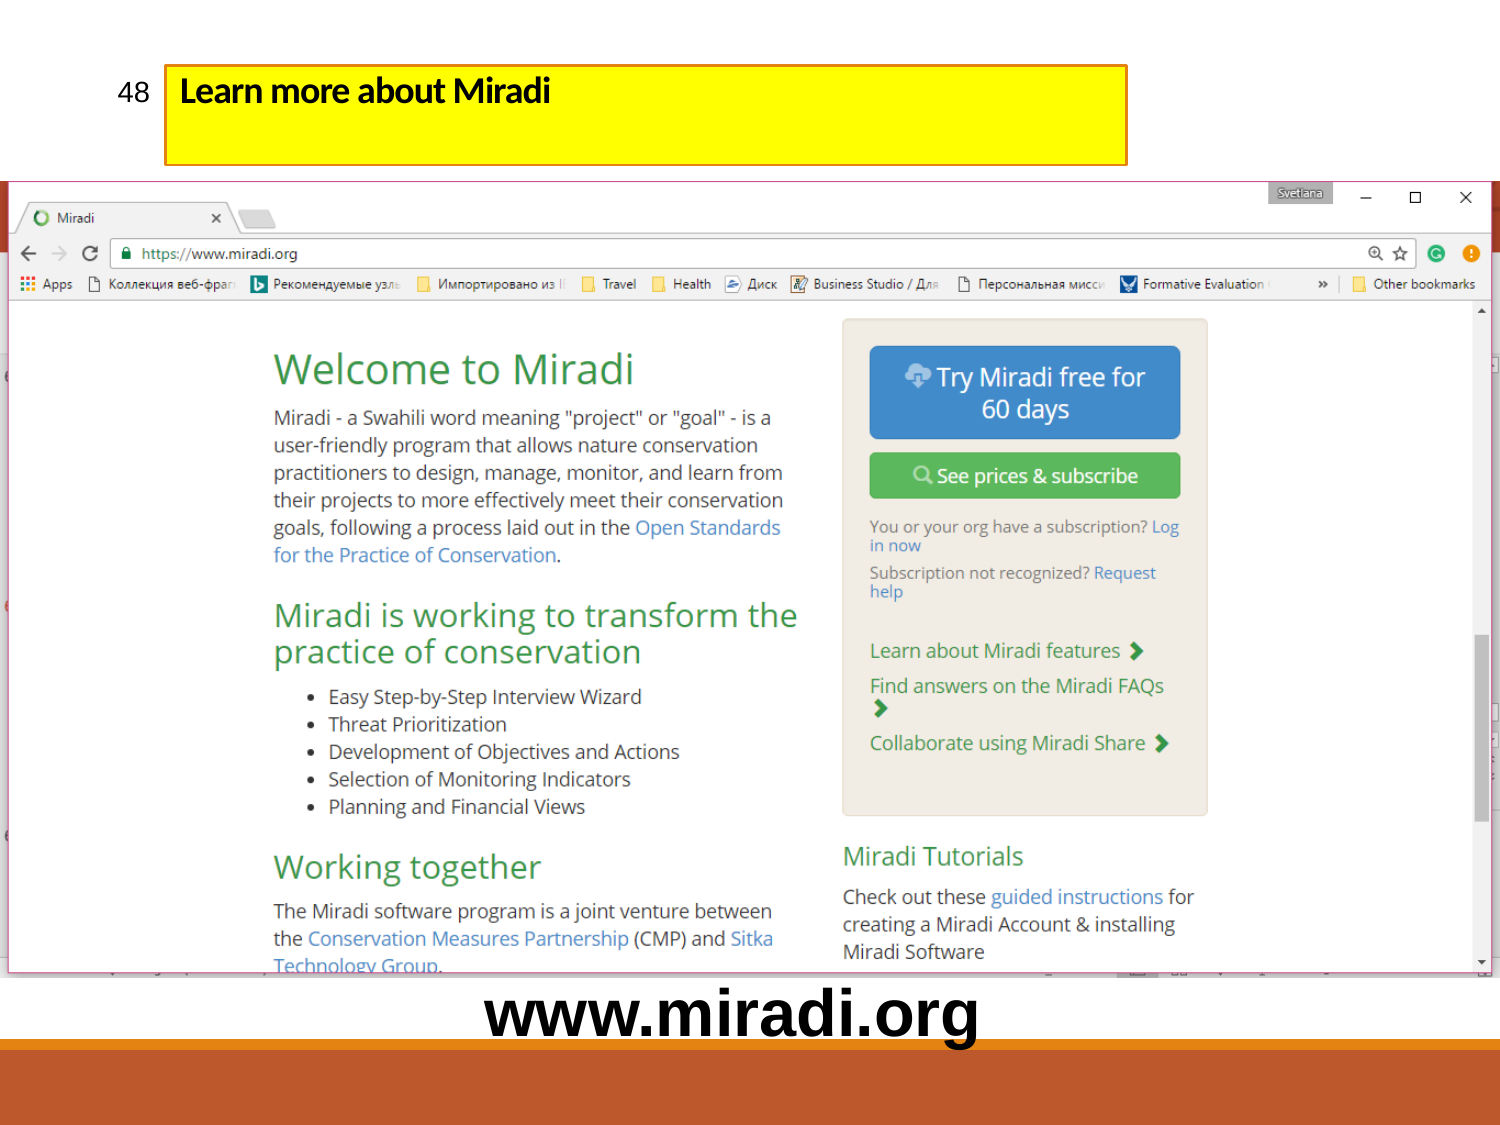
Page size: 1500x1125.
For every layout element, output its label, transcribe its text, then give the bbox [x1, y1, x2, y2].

text_box www.miradi.org [469, 987, 1016, 1058]
slide_number 48 [34, 49, 166, 132]
title Learn more about Miradi [164, 64, 1128, 166]
picture [0, 180, 1500, 979]
